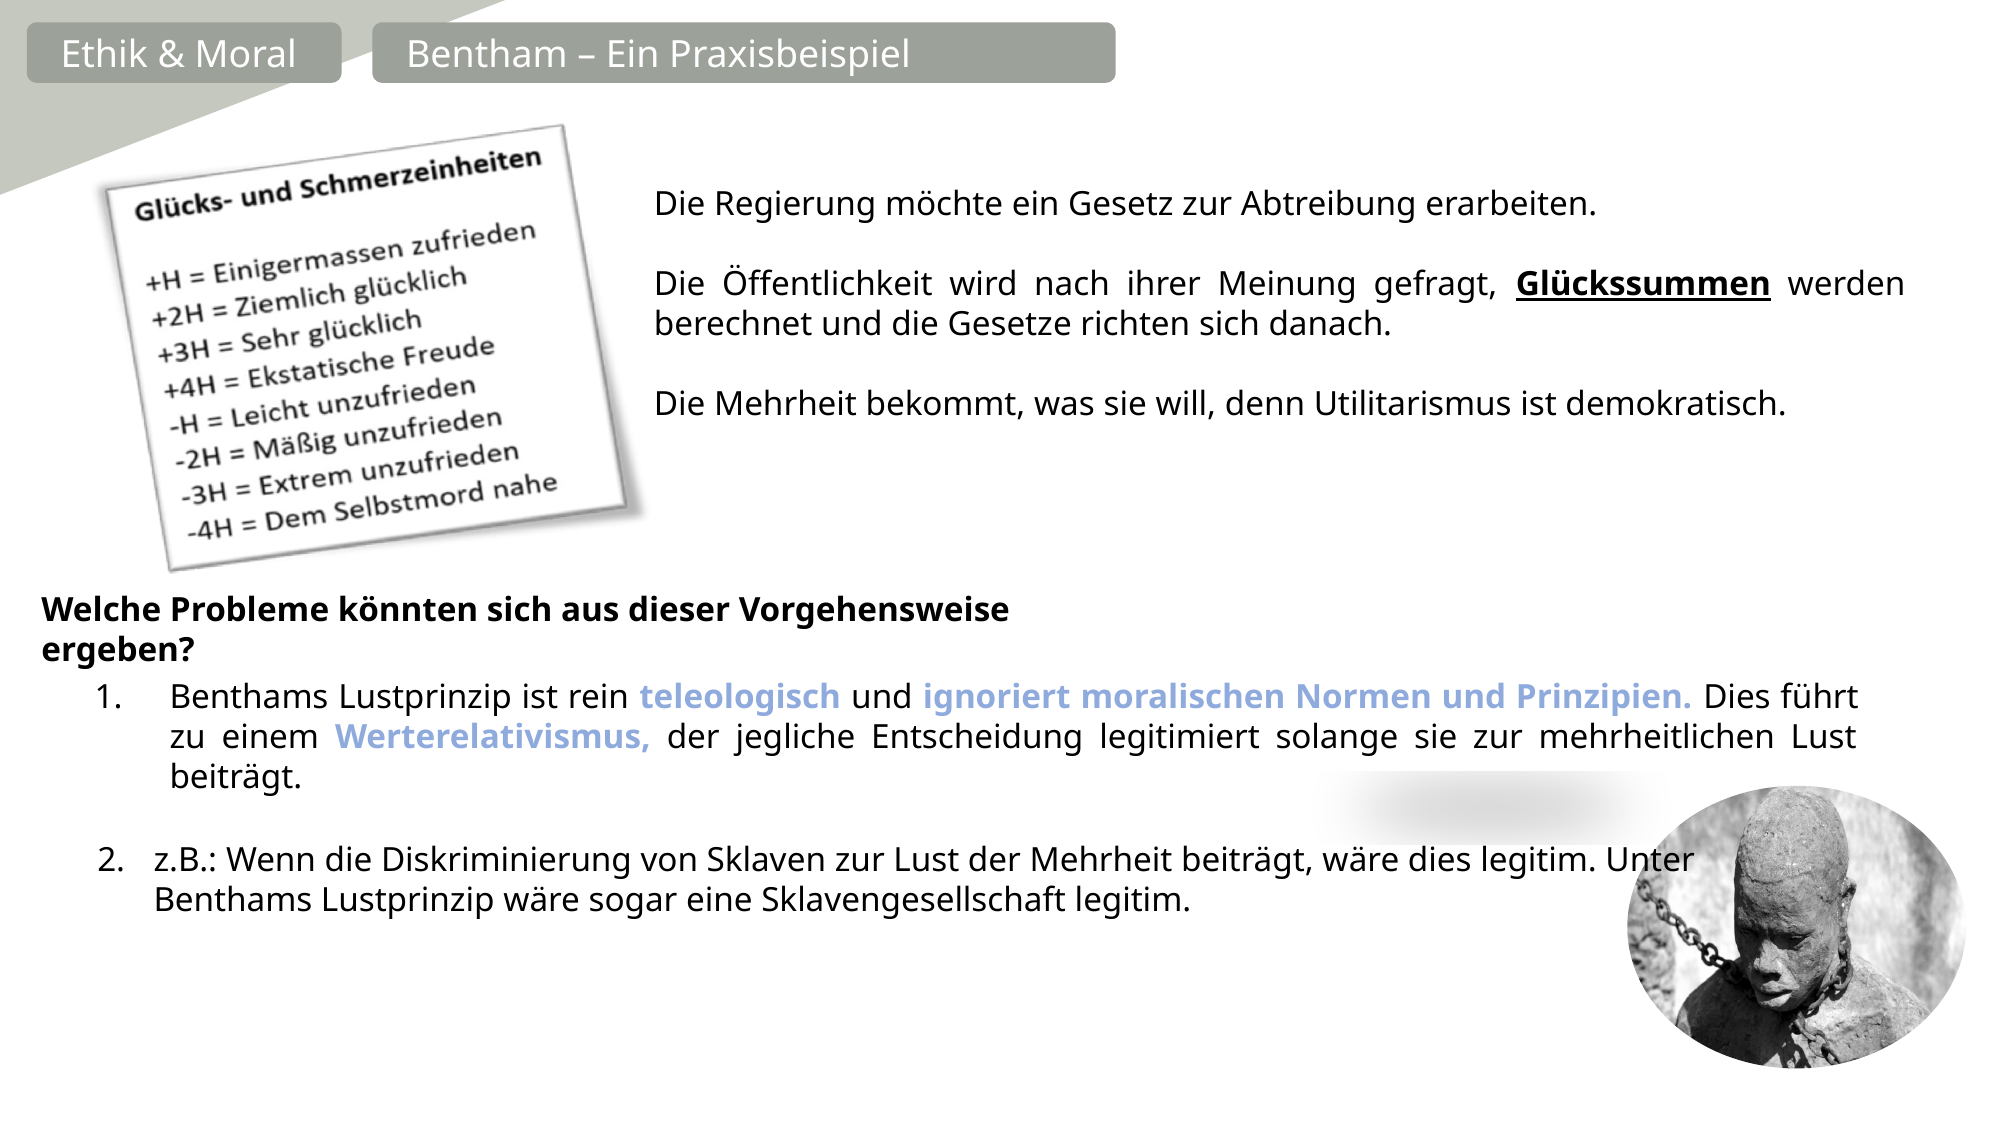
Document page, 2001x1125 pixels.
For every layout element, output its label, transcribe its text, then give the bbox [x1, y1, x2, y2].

text_box Welche Probleme könnten sich aus dieser Vorgehensweise ergeben? [26, 581, 1163, 676]
text_box z.B.: Wenn die Diskriminierung von Sklaven zur Lust der Mehrheit beiträgt, wäre dies legitim. Unter Benthams Lustprinzip wäre sogar eine Sklavengesellschaft legitim. [82, 831, 1627, 926]
text_box [25, 21, 343, 84]
text_box Benthams Lustprinzip ist rein teleologisch und ignoriert moralischen Normen und Prinzipien. Dies führt zu einem Werterelativismus, der jegliche Entscheidung legitimiert solange sie zur mehrheitlichen Lust beiträgt. [79, 668, 1874, 803]
text_box Die Regierung möchte ein Gesetz zur Abtreibung erarbeiten. Die Öffentlichkeit wird nach ihrer Meinung gefragt, Glückssummen werden berechnet und die Gesetze richten sich danach. Die Mehrheit bekommt, was sie will, denn Utilitarismus ist demokratisch. [650, 175, 1921, 430]
text_box [0, 0, 506, 196]
picture [1627, 785, 1967, 1069]
text_box Bentham – Ein Praxisbeispiel [391, 22, 1406, 82]
text_box [371, 21, 1112, 84]
text_box Ethik & Moral [45, 22, 330, 82]
picture [81, 103, 660, 600]
